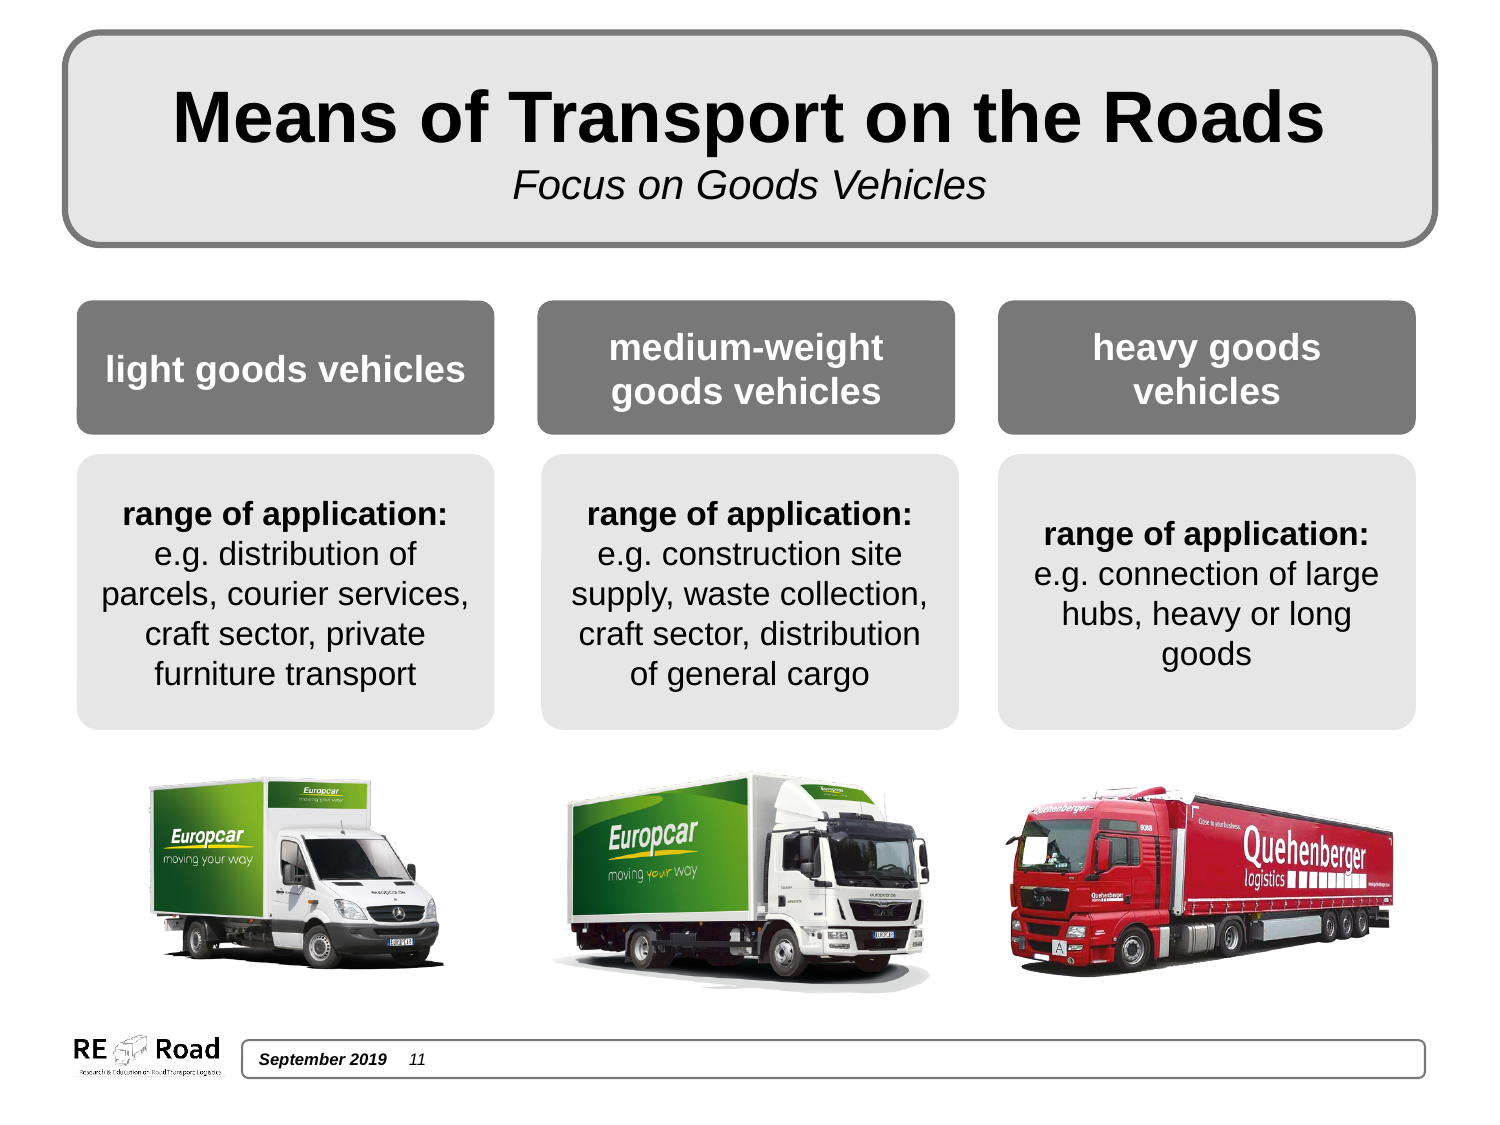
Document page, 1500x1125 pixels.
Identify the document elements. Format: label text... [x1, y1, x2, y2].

picture [135, 751, 451, 978]
text_box light goods vehicles [76, 300, 495, 435]
picture [547, 730, 962, 1035]
title Means of Transport on the Roads Focus on Goods Vehicles [88, 45, 1412, 233]
text_box range of application: e.g. construction site supply, waste collection, craft sector, distribution of general cargo [541, 454, 959, 728]
picture [996, 780, 1403, 985]
text_box heavy goods vehicles [998, 300, 1416, 435]
text_box medium-weight goods vehicles [537, 300, 956, 435]
text_box range of application: e.g. distribution of parcels, courier services, craft sector, private furniture transport [76, 454, 495, 731]
text_box range of application: e.g. connection of large hubs, heavy or long goods [998, 454, 1416, 731]
